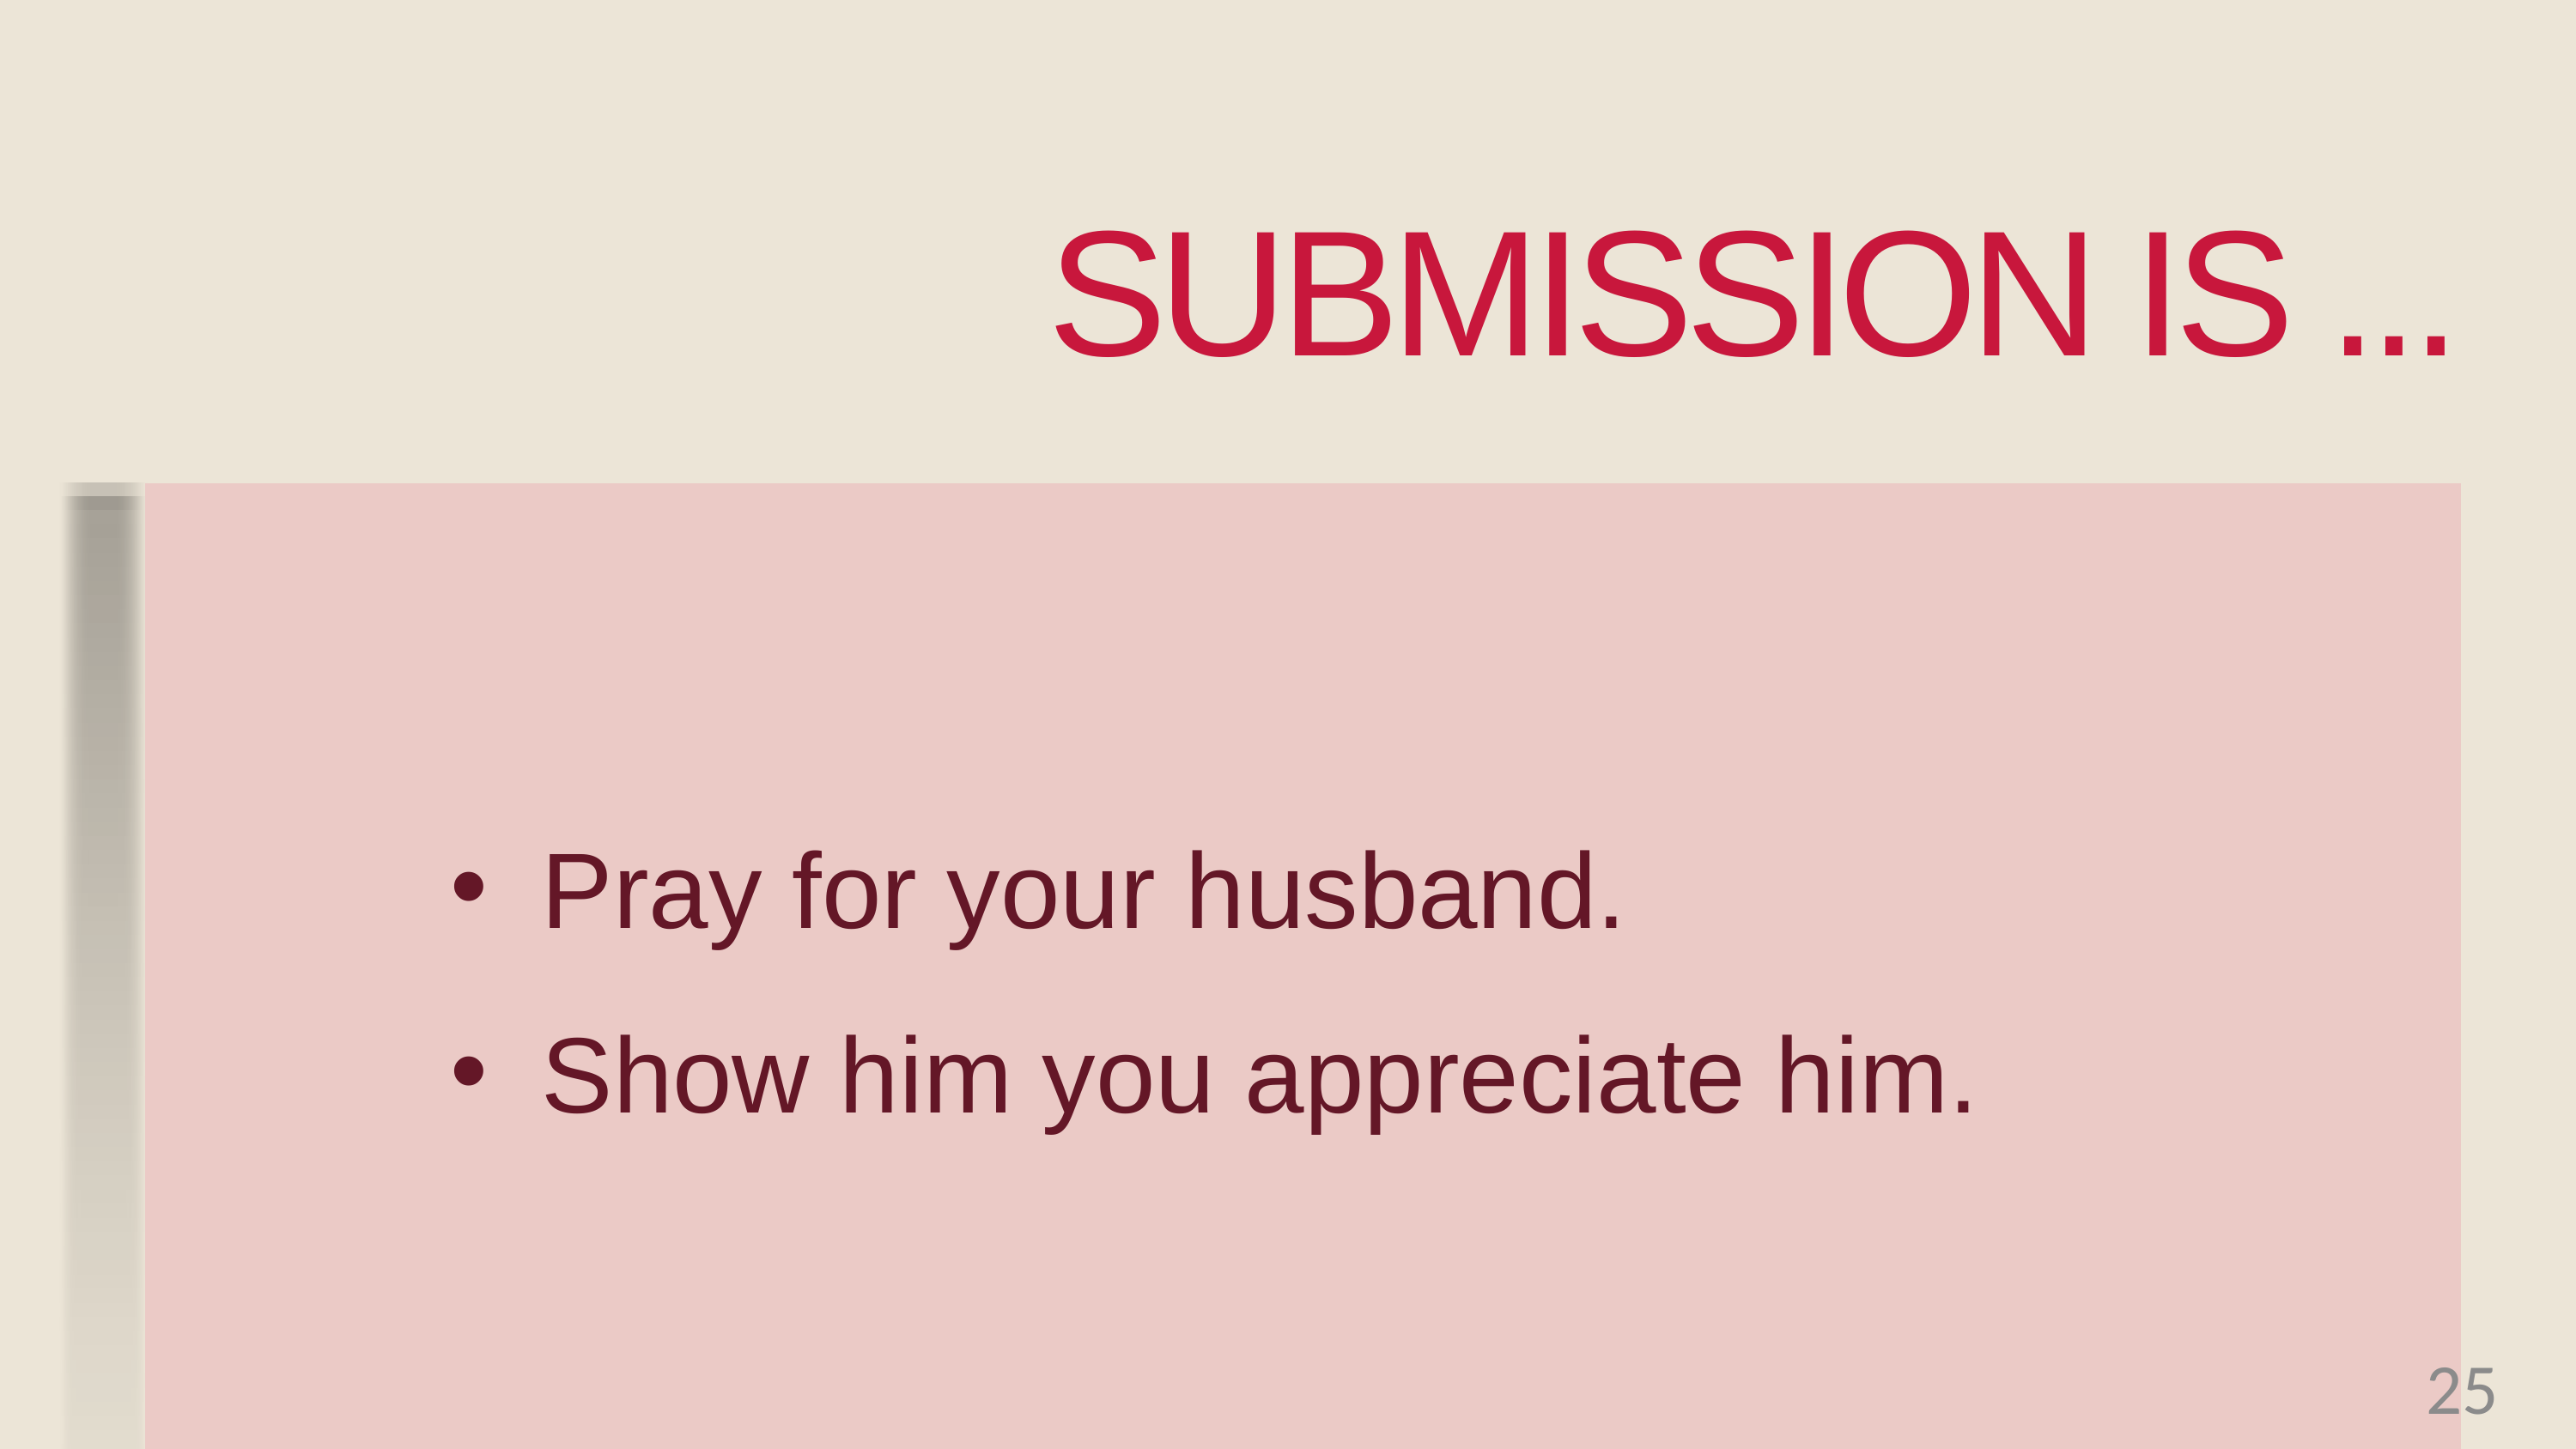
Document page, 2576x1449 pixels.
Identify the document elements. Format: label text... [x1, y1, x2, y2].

text_box 25 [2468, 1359, 2512, 1411]
text_box SUBMISSION IS ... [361, 199, 2461, 391]
text_box [58, 482, 144, 1449]
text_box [144, 482, 2462, 1449]
